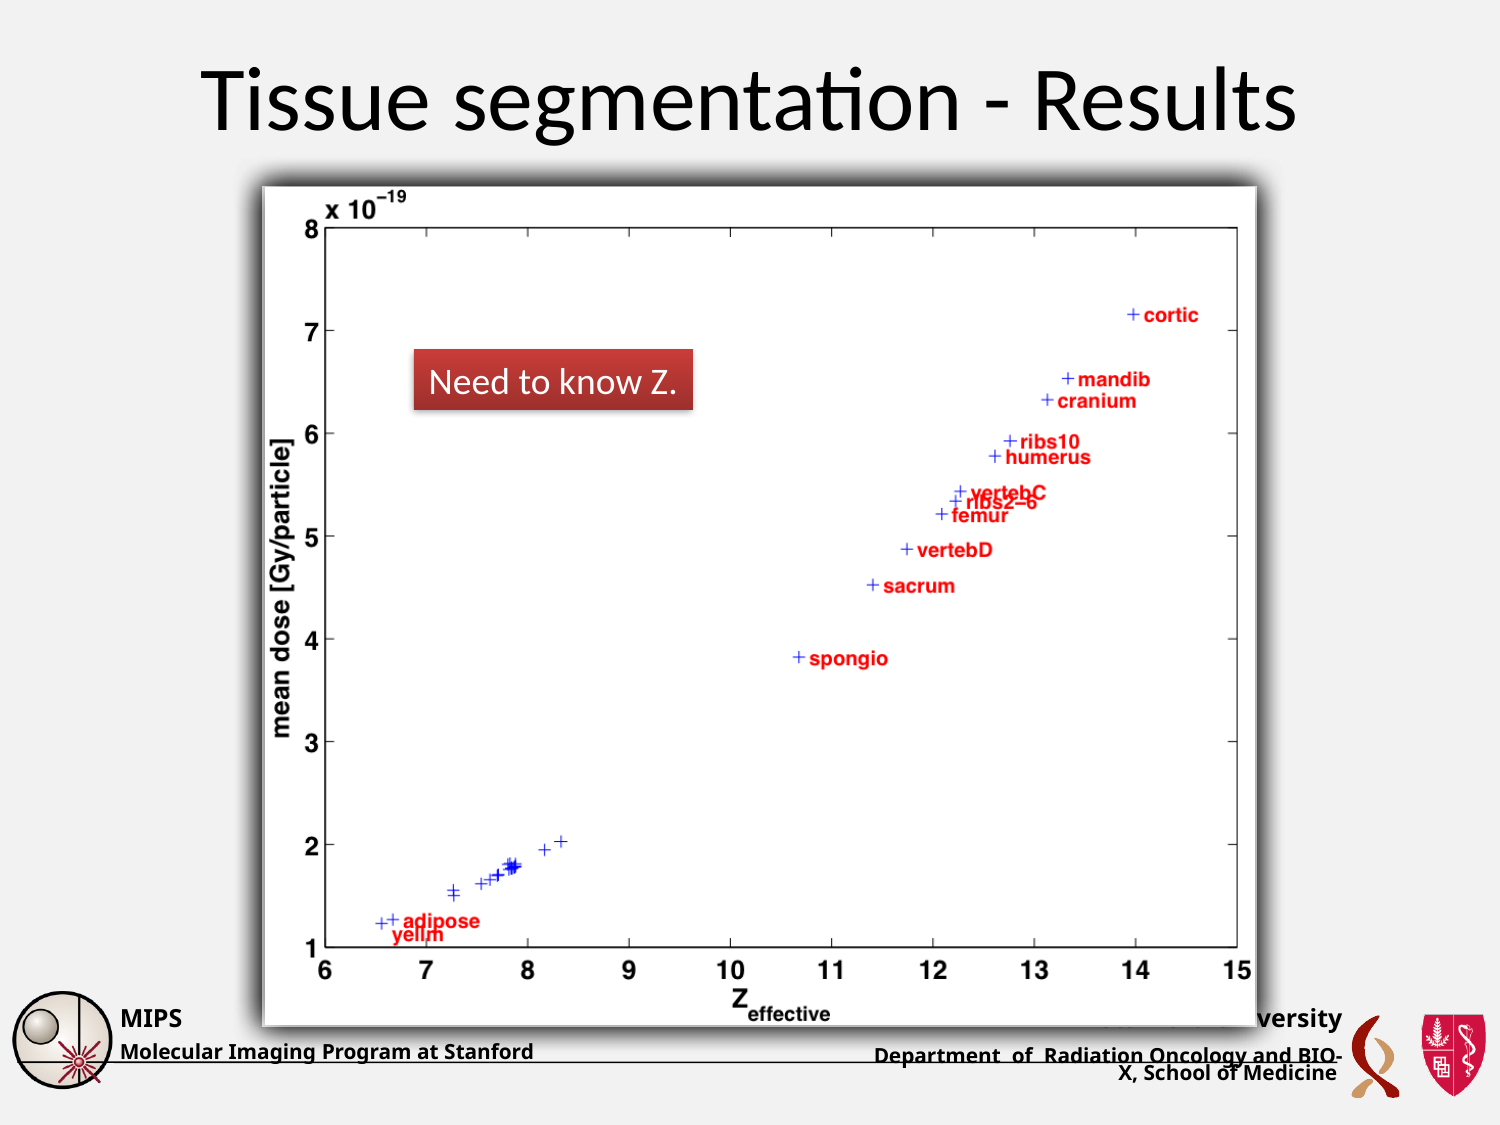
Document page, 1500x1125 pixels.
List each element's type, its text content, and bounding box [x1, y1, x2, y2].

picture [262, 185, 1258, 1027]
picture [1419, 1012, 1488, 1099]
title Tissue segmentation - Results [75, 0, 1425, 188]
picture [1350, 1015, 1400, 1099]
picture [12, 989, 113, 1090]
